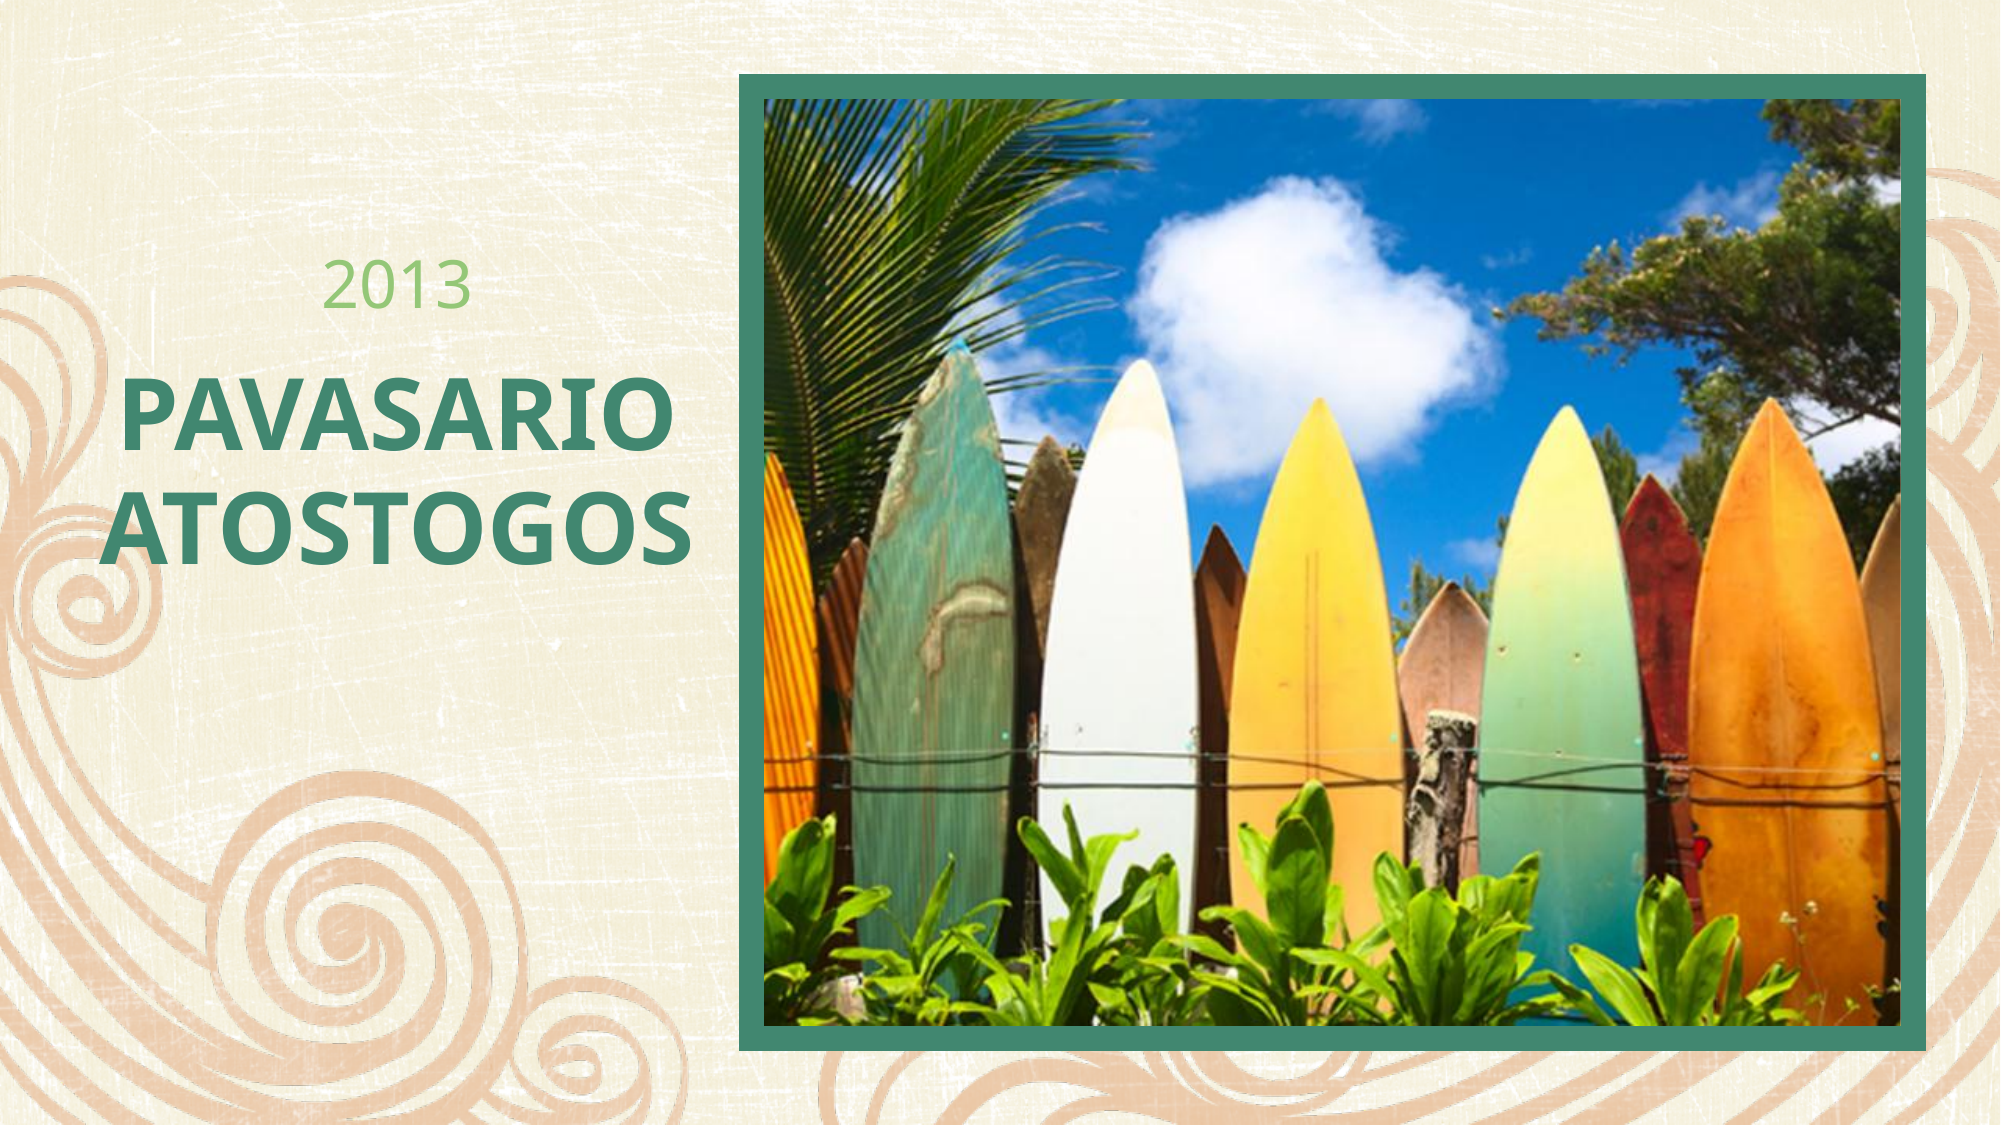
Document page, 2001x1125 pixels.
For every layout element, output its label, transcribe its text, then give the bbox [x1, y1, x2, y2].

picture [0, 0, 2001, 1125]
subtitle 2013 [75, 23, 720, 323]
title Pavasario atostogos [75, 359, 720, 1013]
